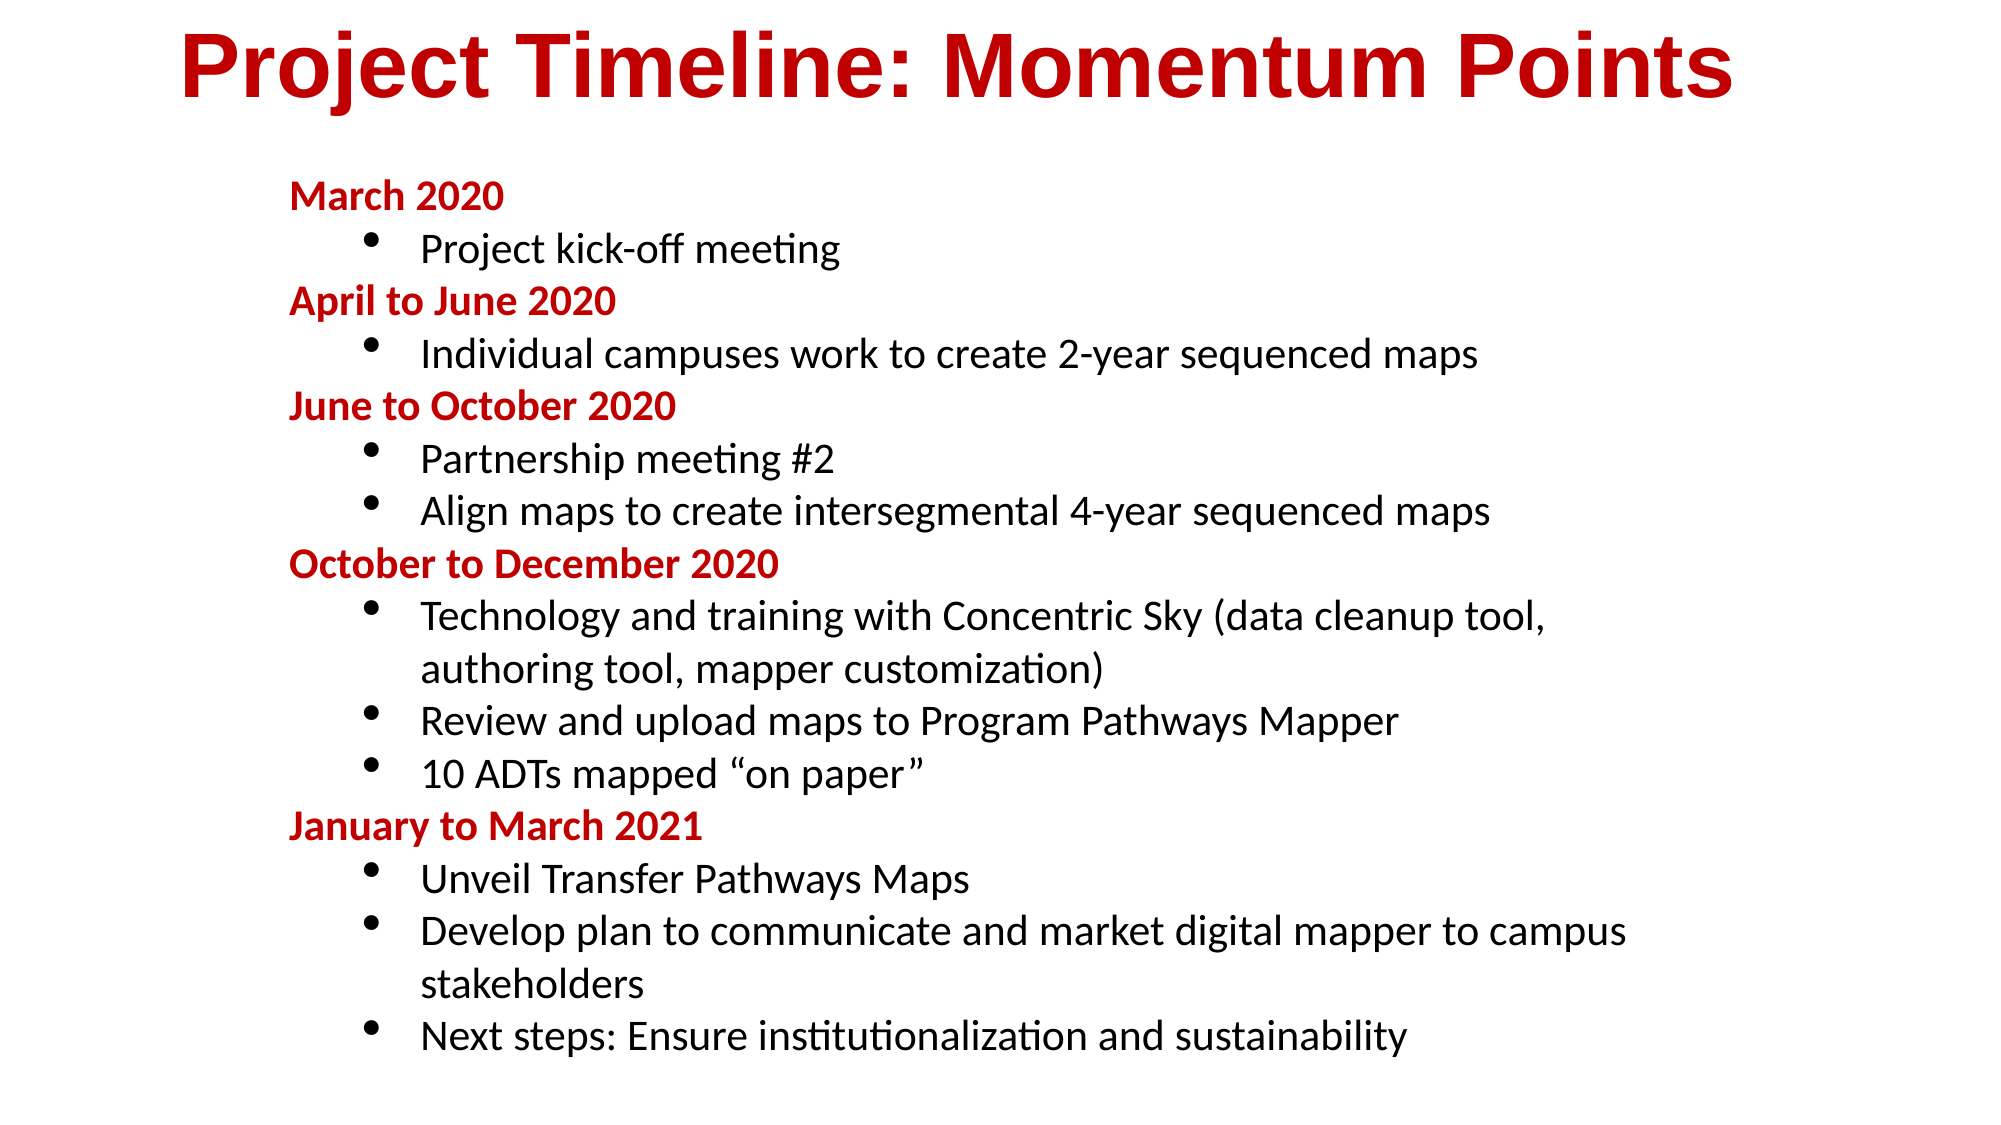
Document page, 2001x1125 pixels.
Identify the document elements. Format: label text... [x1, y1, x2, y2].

text_box March 2020 Project kick-off meeting April to June 2020 Individual campuses work to create 2-year sequenced maps June to October 2020 Partnership meeting #2 Align maps to create intersegmental 4-year sequenced maps October to December 2020 Technology and training with Concentric Sky (data cleanup tool, authoring tool, mapper customization) Review and upload maps to Program Pathways Mapper 10 ADTs mapped “on paper” January to March 2021 Unveil Transfer Pathways Maps Develop plan to communicate and market digital mapper to campus stakeholders Next steps: Ensure institutionalization and sustainability [274, 159, 1726, 1125]
title Project Timeline: Momentum Points [164, 0, 1788, 177]
